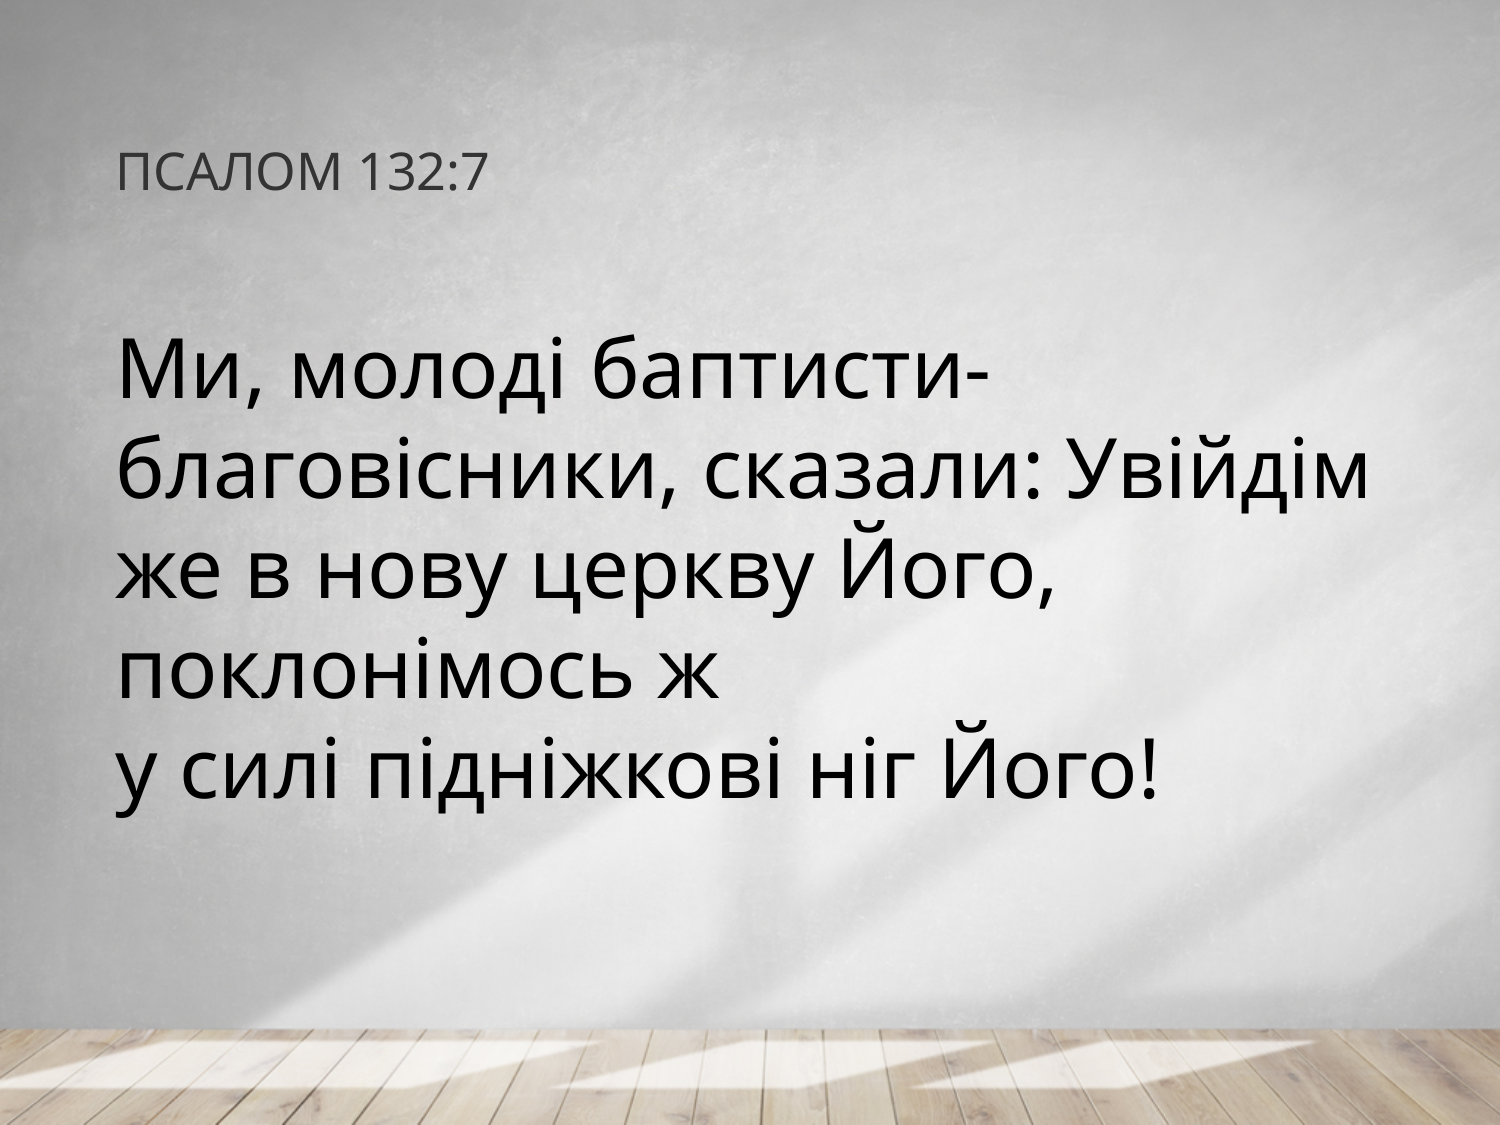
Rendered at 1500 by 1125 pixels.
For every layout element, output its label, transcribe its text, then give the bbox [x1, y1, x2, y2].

text_box Ми, молоді баптисти-благовісники, сказали: Увійдім же в нову церкву Його, поклонімось ж у силі підніжкові ніг Його! [100, 246, 1459, 823]
picture [0, 0, 1500, 1125]
title ПСАЛОМ 132:7 [100, 125, 632, 209]
